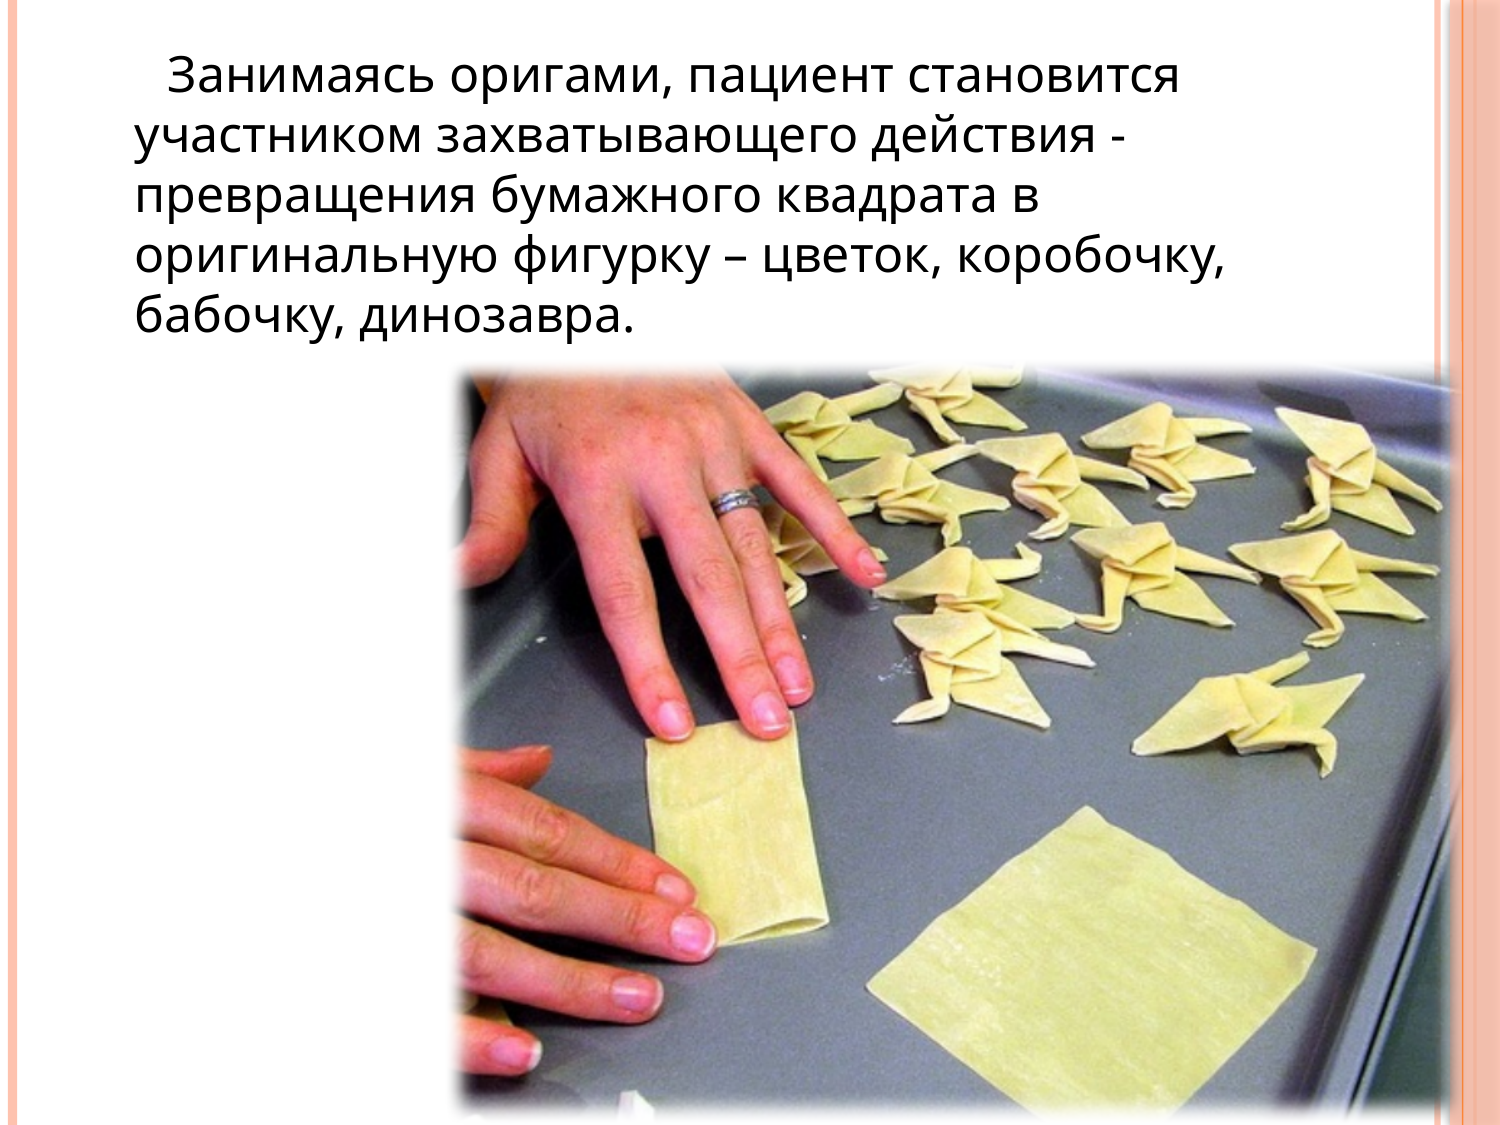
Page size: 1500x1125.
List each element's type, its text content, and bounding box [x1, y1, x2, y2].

list Занимаясь оригами, пациент становится участником захватывающего действия - превращения бумажного квадрата в оригинальную фигурку – цветок, коробочку, бабочку, динозавра. [75, 35, 1425, 1005]
picture [444, 358, 1467, 1125]
